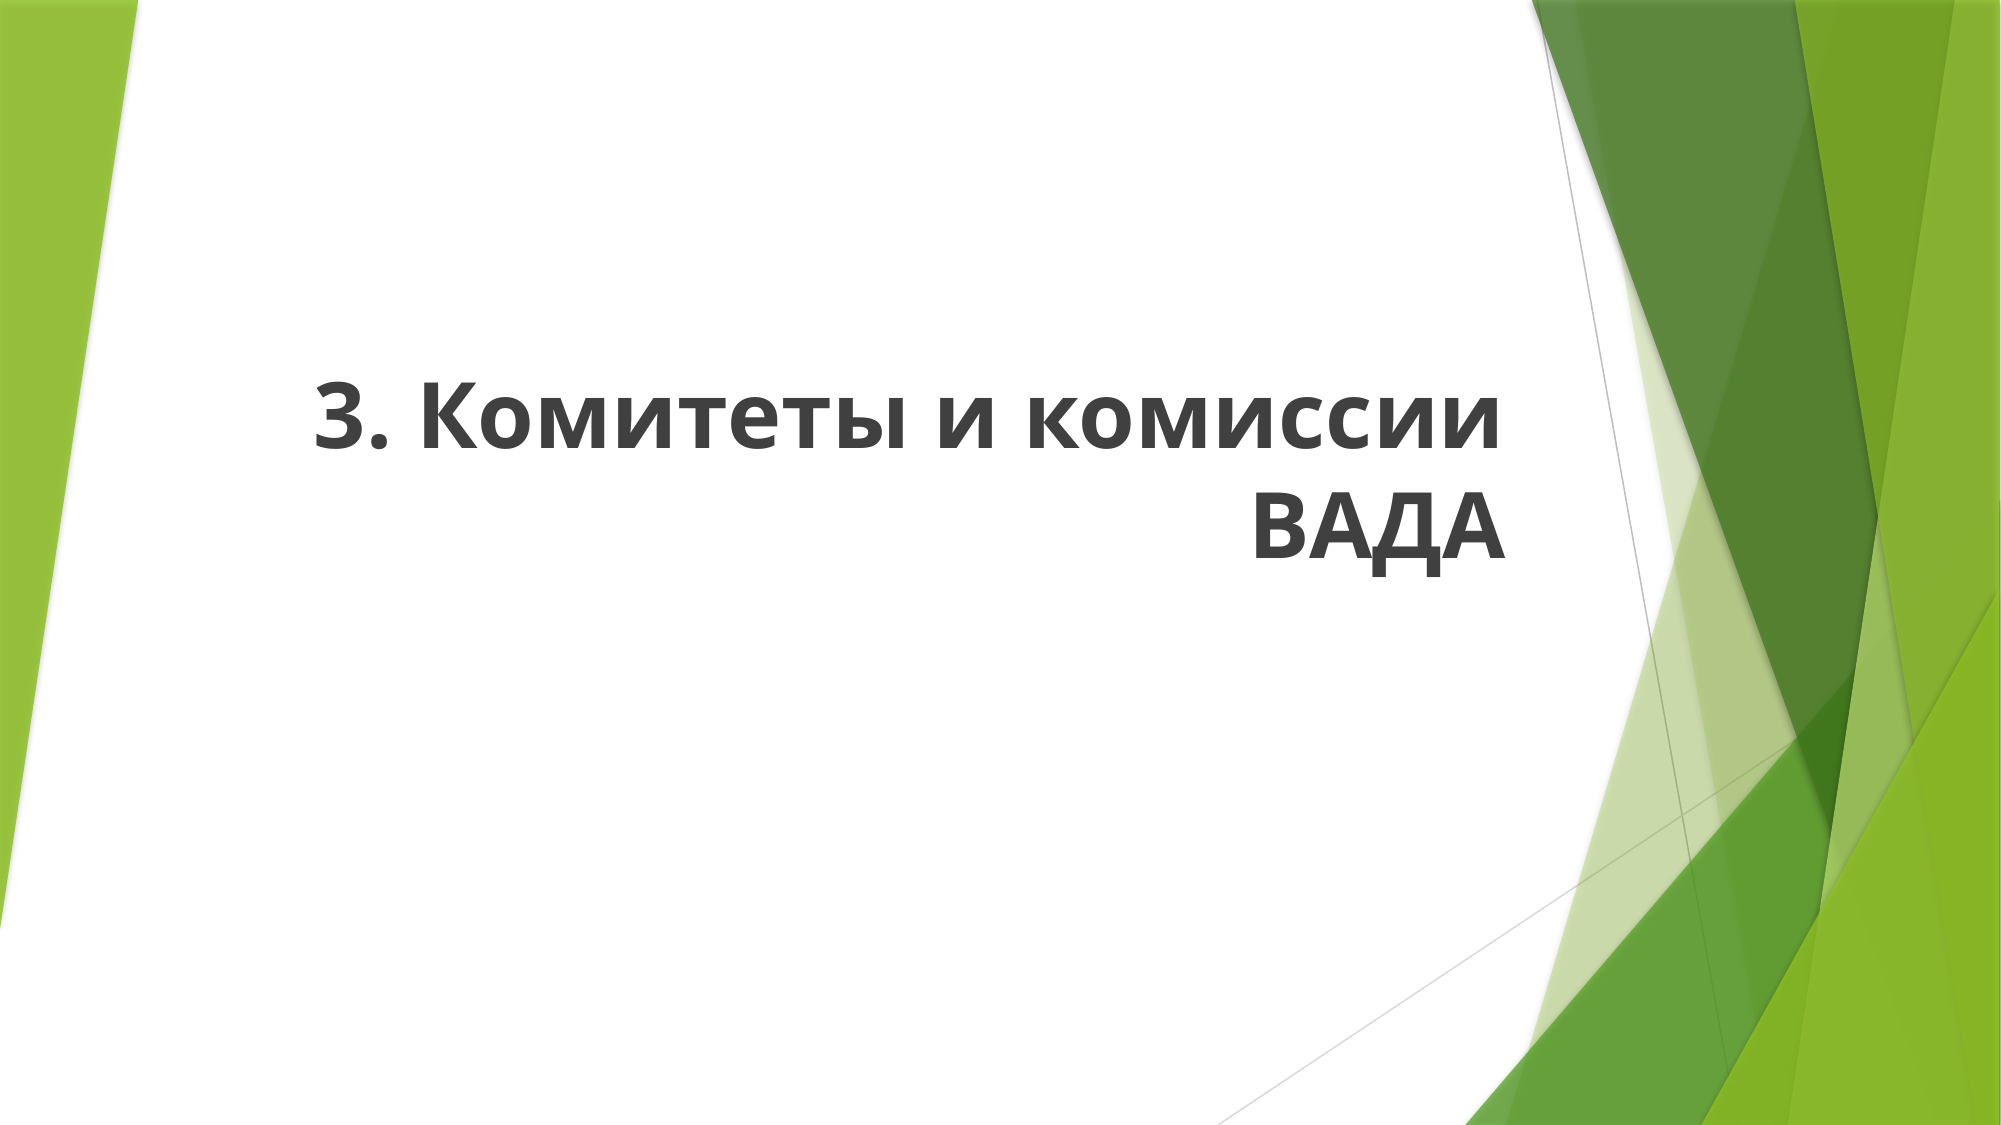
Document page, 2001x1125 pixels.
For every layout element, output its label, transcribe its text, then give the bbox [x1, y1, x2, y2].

title 3. Комитеты и комиссии ВАДА [122, 394, 1522, 665]
